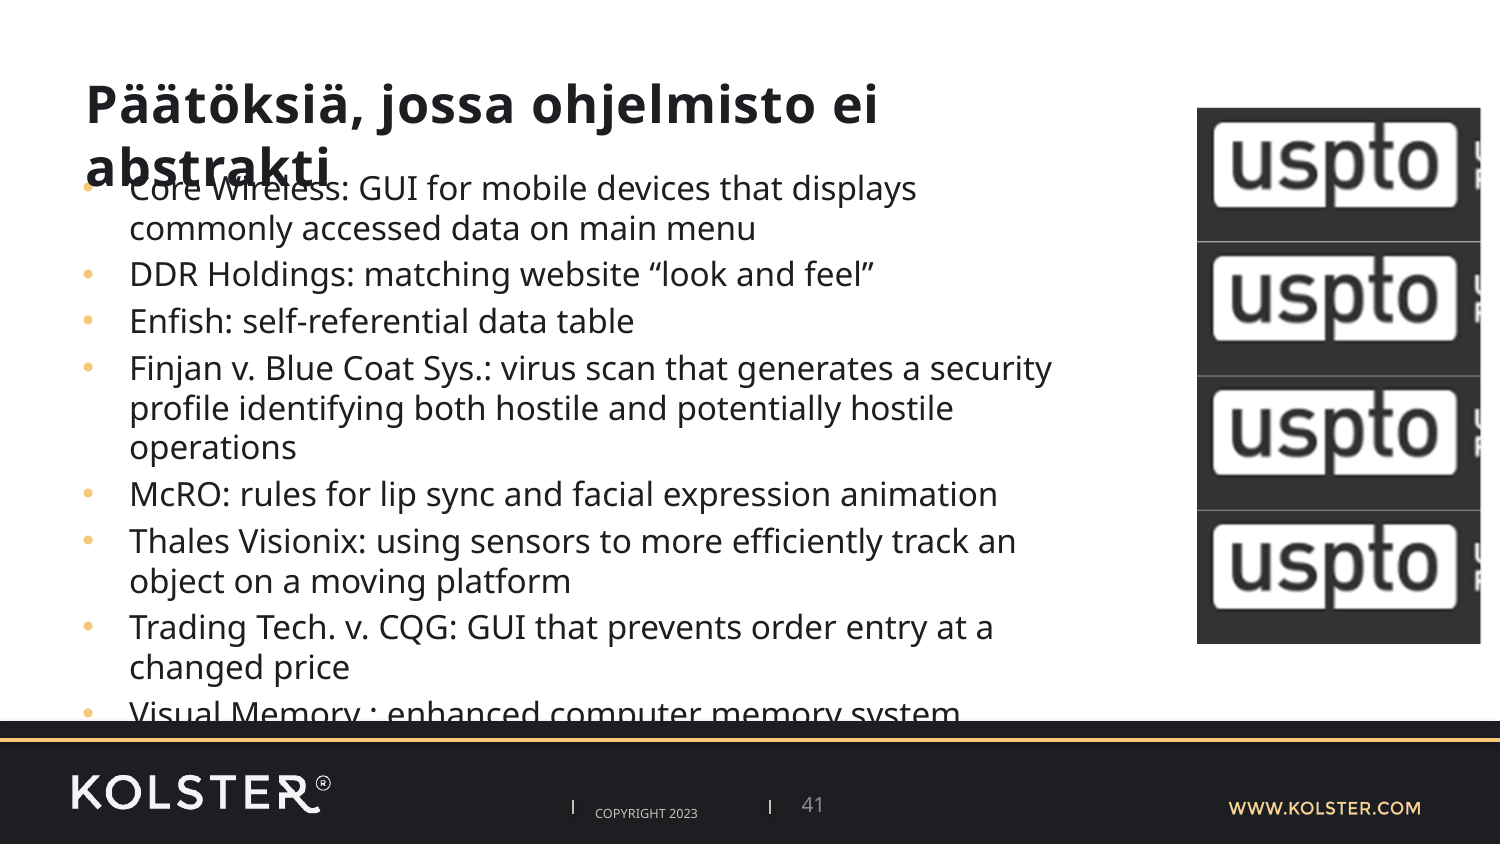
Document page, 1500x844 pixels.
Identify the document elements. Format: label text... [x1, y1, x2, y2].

slide_number [786, 793, 890, 827]
list Core Wireless: GUI for mobile devices that displays commonly accessed data on main menu DDR Holdings: matching website “look and feel” Enfish: self-referential data table Finjan v. Blue Coat Sys.: virus scan that generates a security profile identifying both hostile and potentially hostile operations McRO: rules for lip sync and facial expression animation Thales Visionix: using sensors to more efficiently track an object on a moving platform Trading Tech. v. CQG: GUI that prevents order entry at a changed price Visual Memory : enhanced computer memory system [67, 159, 1080, 601]
title Päätöksiä, jossa ohjelmisto ei abstrakti [71, 64, 1084, 139]
picture [1228, 799, 1422, 819]
picture [1148, 0, 1500, 721]
picture [68, 771, 334, 816]
